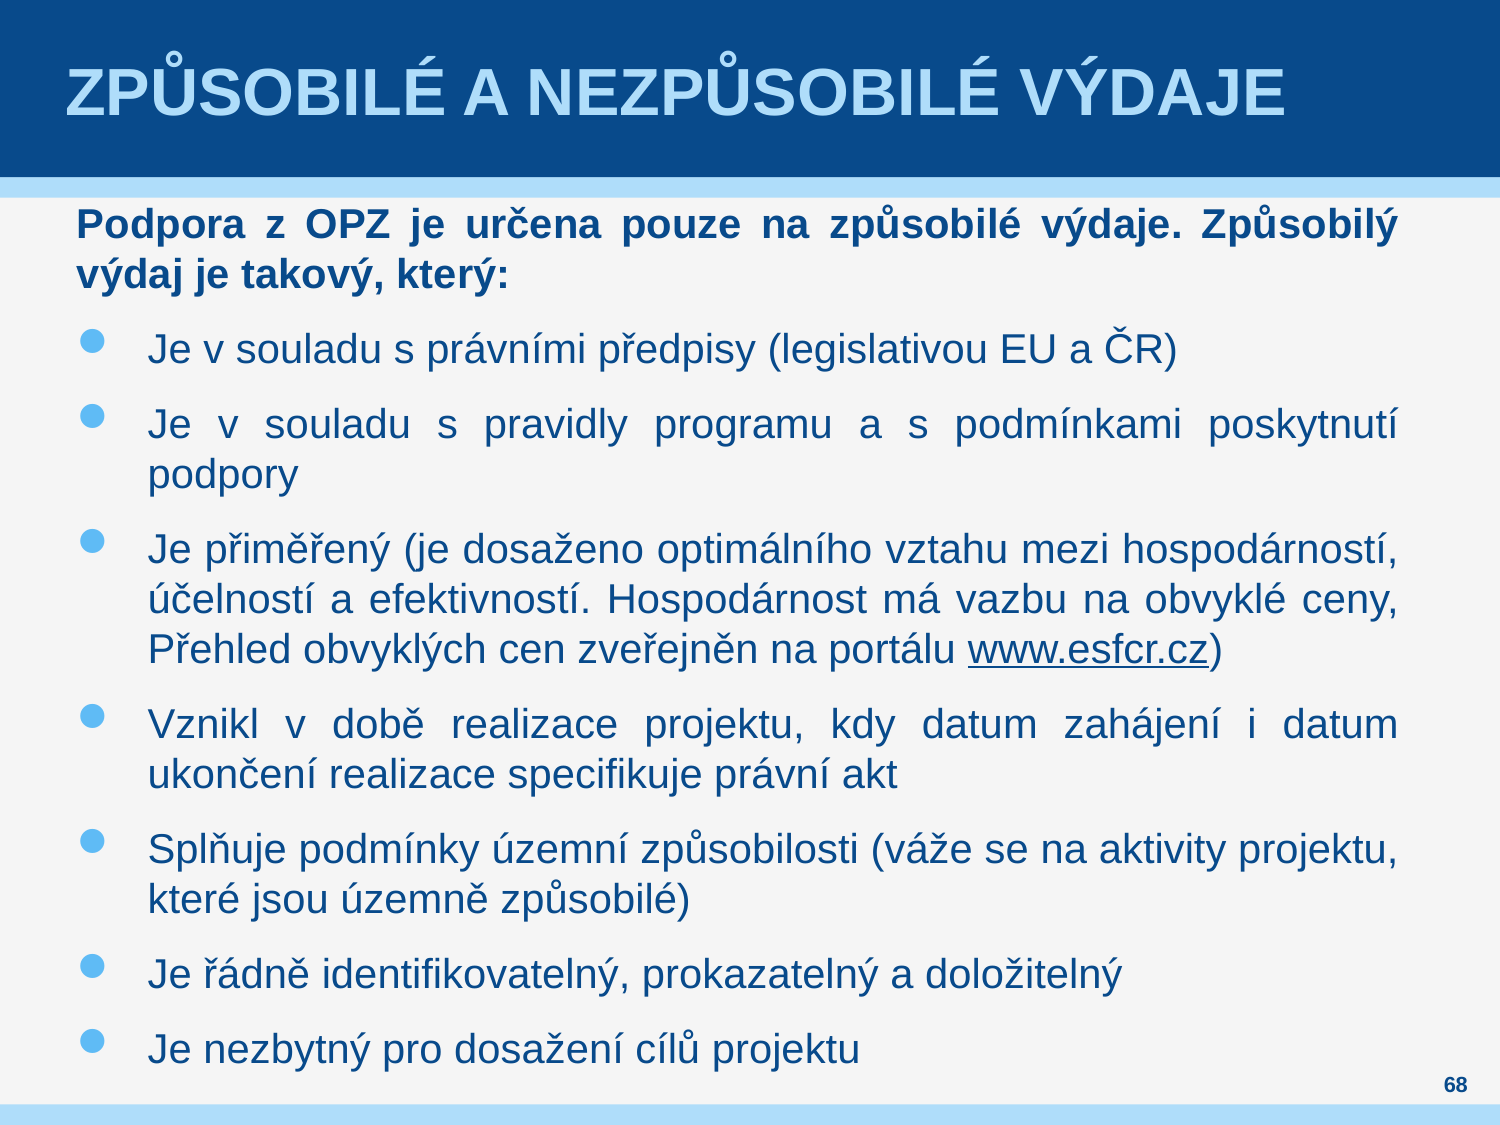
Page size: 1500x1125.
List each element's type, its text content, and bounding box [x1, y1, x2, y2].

list Podpora z OPZ je určena pouze na způsobilé výdaje. Způsobilý výdaj je takový, který: Je v souladu s právními předpisy (legislativou EU a ČR) Je v souladu s pravidly programu a s podmínkami poskytnutí podpory Je přiměřený (je dosaženo optimálního vztahu mezi hospodárností, účelností a efektivností. Hospodárnost má vazbu na obvyklé ceny, Přehled obvyklých cen zveřejněn na portálu www.esfcr.cz) Vznikl v době realizace projektu, kdy datum zahájení i datum ukončení realizace specifikuje právní akt Splňuje podmínky územní způsobilosti (váže se na aktivity projektu, které jsou územně způsobilé) Je řádně identifikovatelný, prokazatelný a doložitelný Je nezbytný pro dosažení cílů projektu [76, 196, 1400, 1059]
title Způsobilé a nezpůsobilé výdaje [59, 0, 1441, 178]
slide_number 68 [1417, 1068, 1495, 1099]
